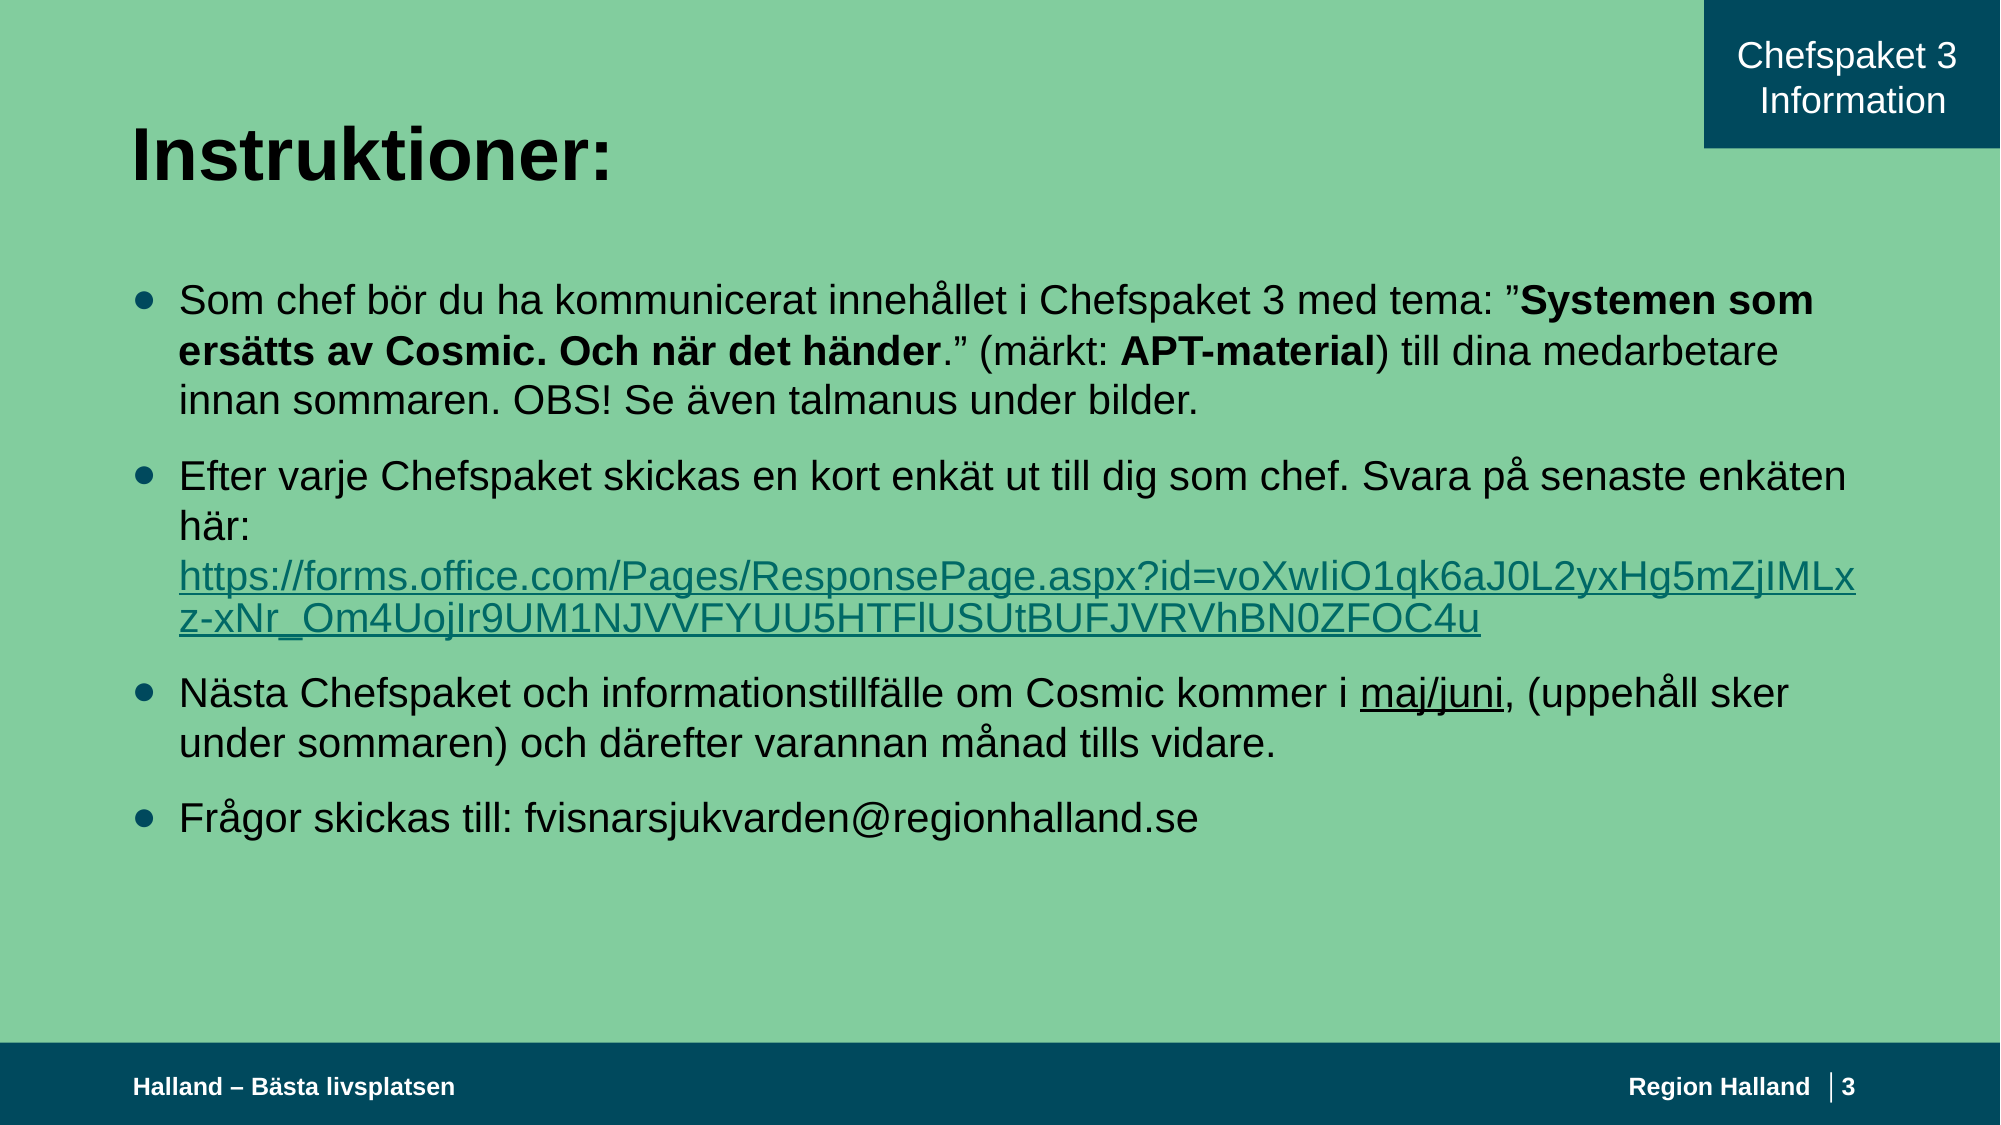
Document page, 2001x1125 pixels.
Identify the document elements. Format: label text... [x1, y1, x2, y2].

text_box [1703, 0, 2000, 149]
slide_number 3 [1841, 1058, 1878, 1112]
list Som chef bör du ha kommunicerat innehållet i Chefspaket 3 med tema: ”Systemen som ersätts av Cosmic. Och när det händer.” (märkt: APT-material) till dina medarbetare innan sommaren. OBS! Se även talmanus under bilder. Efter varje Chefspaket skickas en kort enkät ut till dig som chef. Svara på senaste enkäten här: https://forms.office.com/Pages/ResponsePage.aspx?id=voXwIiO1qk6aJ0L2yxHg5mZjIMLxz-xNr_Om4UojIr9UM1NJVVFYUU5HTFlUSUtBUFJVRVhBN0ZFOC4u Nästa Chefspaket och informationstillfälle om Cosmic kommer i maj/juni, (uppehåll sker under sommaren) och därefter varannan månad tills vidare. Frågor skickas till: fvisnarsjukvarden@regionhalland.se [131, 273, 1869, 1018]
slide_number Region Halland │ [1604, 1058, 1841, 1112]
footer Halland – Bästa livsplatsen [132, 1058, 808, 1112]
title Instruktioner: [131, 50, 1869, 263]
text_box Chefspaket 3 Information [1720, 23, 1972, 129]
